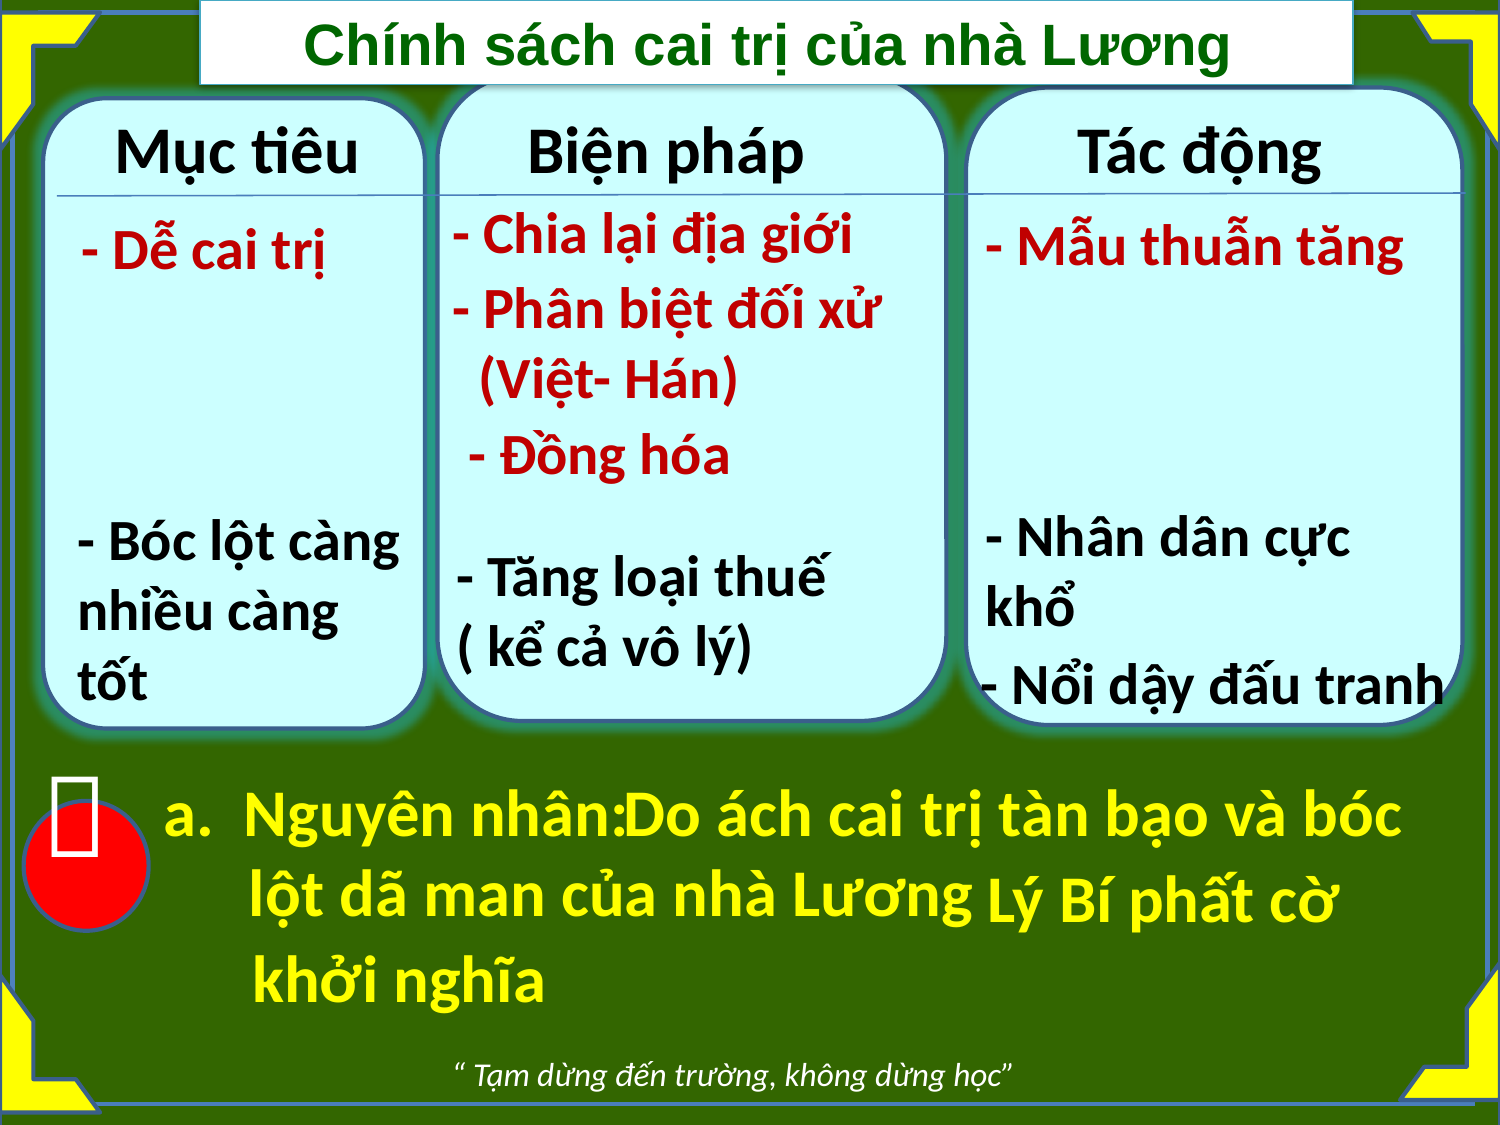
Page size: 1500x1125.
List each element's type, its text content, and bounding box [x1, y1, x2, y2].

text_box Lý Bí phất cờ khởi nghĩa [237, 848, 1450, 1023]
text_box - Chia lại địa giới [437, 204, 947, 262]
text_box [23, 737, 149, 931]
text_box - Phân biệt đối xử (Việt- Hán) [437, 262, 947, 418]
text_box [963, 85, 1465, 192]
text_box - Dễ cai trị [66, 204, 437, 289]
text_box [424, 289, 428, 667]
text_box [56, 192, 1466, 197]
text_box Chính sách cai trị của nhà Lương [199, 0, 1354, 85]
text_box a. Nguyên nhân: [152, 762, 234, 858]
text_box Tác động [1012, 99, 1388, 191]
text_box Mục tiêu [49, 99, 425, 195]
text_box - Mẫu thuẫn tăng [970, 200, 1475, 285]
text_box [963, 204, 1465, 661]
text_box Do ách cai trị tàn bạo và bóc lột dã man của nhà Lương [234, 762, 1500, 937]
text_box Biện pháp [512, 99, 888, 187]
text_box - Nhân dân cực khổ [970, 490, 1396, 639]
text_box [435, 289, 949, 667]
text_box [40, 130, 424, 714]
text_box - Tăng loại thuế ( kể cả vô lý) [441, 530, 951, 686]
text_box [435, 93, 949, 191]
text_box - Bóc lột càng nhiều càng tốt [62, 494, 425, 720]
text_box [451, 686, 933, 724]
text_box [70, 720, 398, 731]
text_box - Chia lại địa giới [437, 187, 947, 191]
text_box [1026, 724, 1403, 728]
text_box - Đồng hóa [453, 408, 963, 494]
text_box - Nổi dậy đấu tranh [966, 639, 1463, 724]
